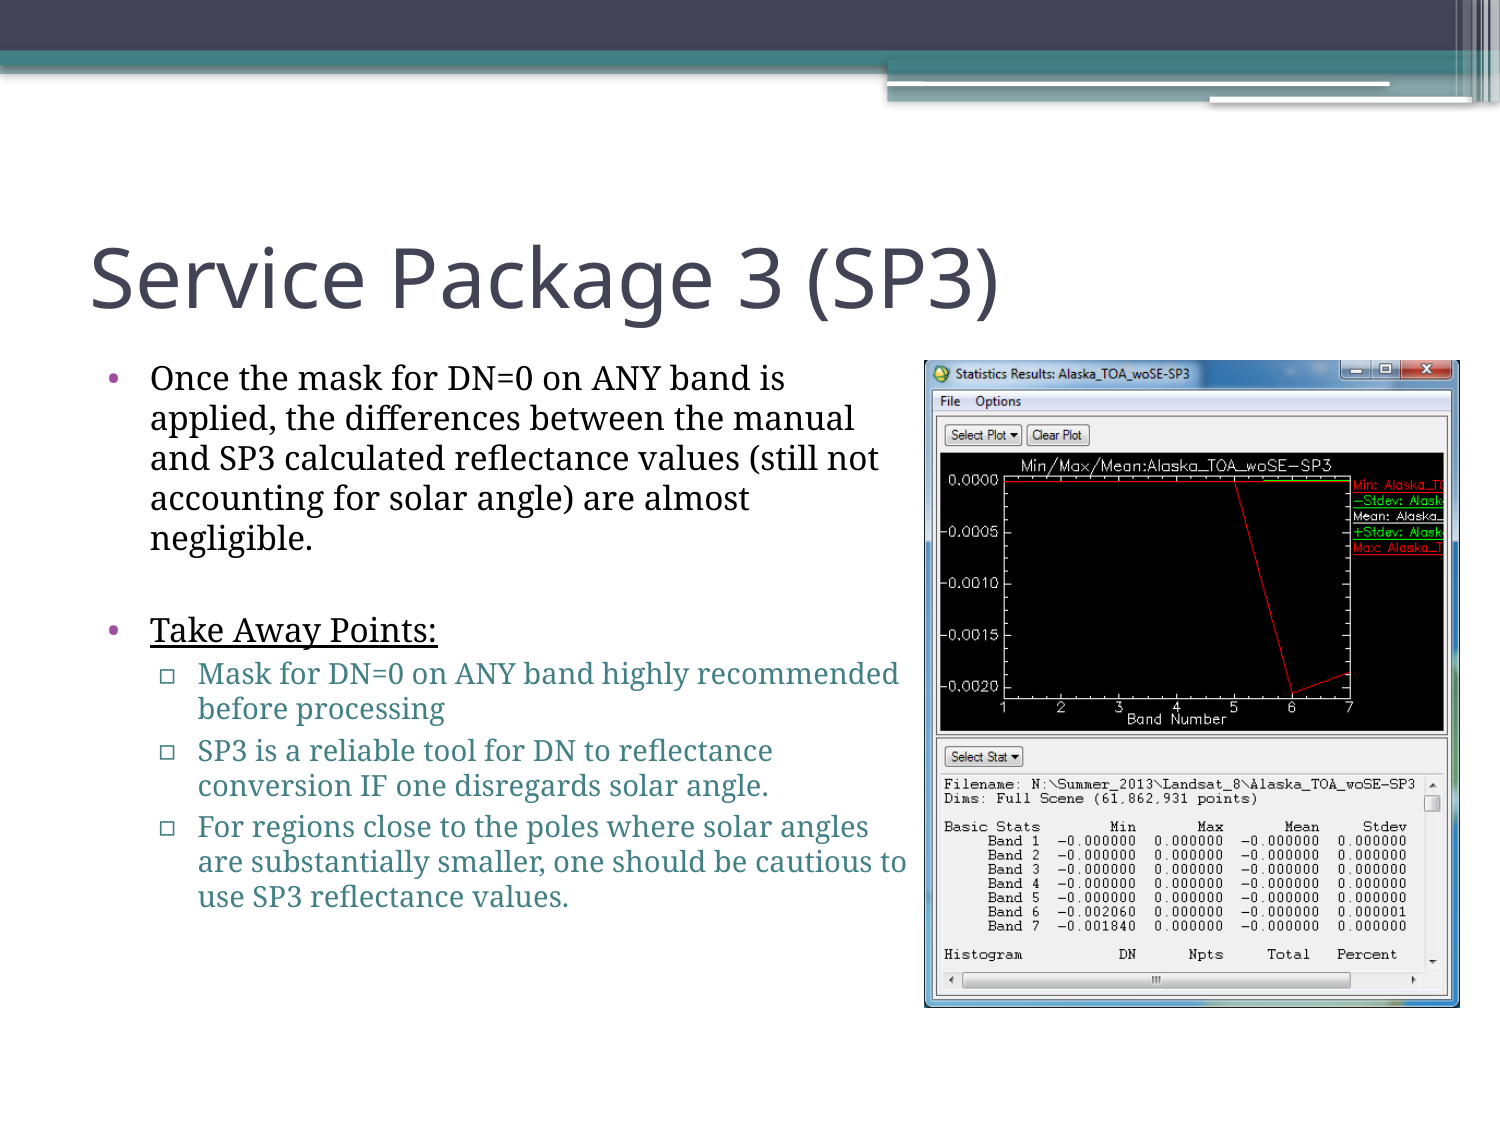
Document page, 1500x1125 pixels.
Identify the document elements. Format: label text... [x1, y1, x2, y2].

list Once the mask for DN=0 on ANY band is applied, the differences between the manual and SP3 calculated reflectance values (still not accounting for solar angle) are almost negligible. Take Away Points: Mask for DN=0 on ANY band highly recommended before processing SP3 is a reliable tool for DN to reflectance conversion IF one disregards solar angle. For regions close to the poles where solar angles are substantially smaller, one should be cautious to use SP3 reflectance values. [75, 350, 925, 1079]
title Service Package 3 (SP3) [75, 187, 1425, 358]
picture [924, 360, 1460, 1008]
